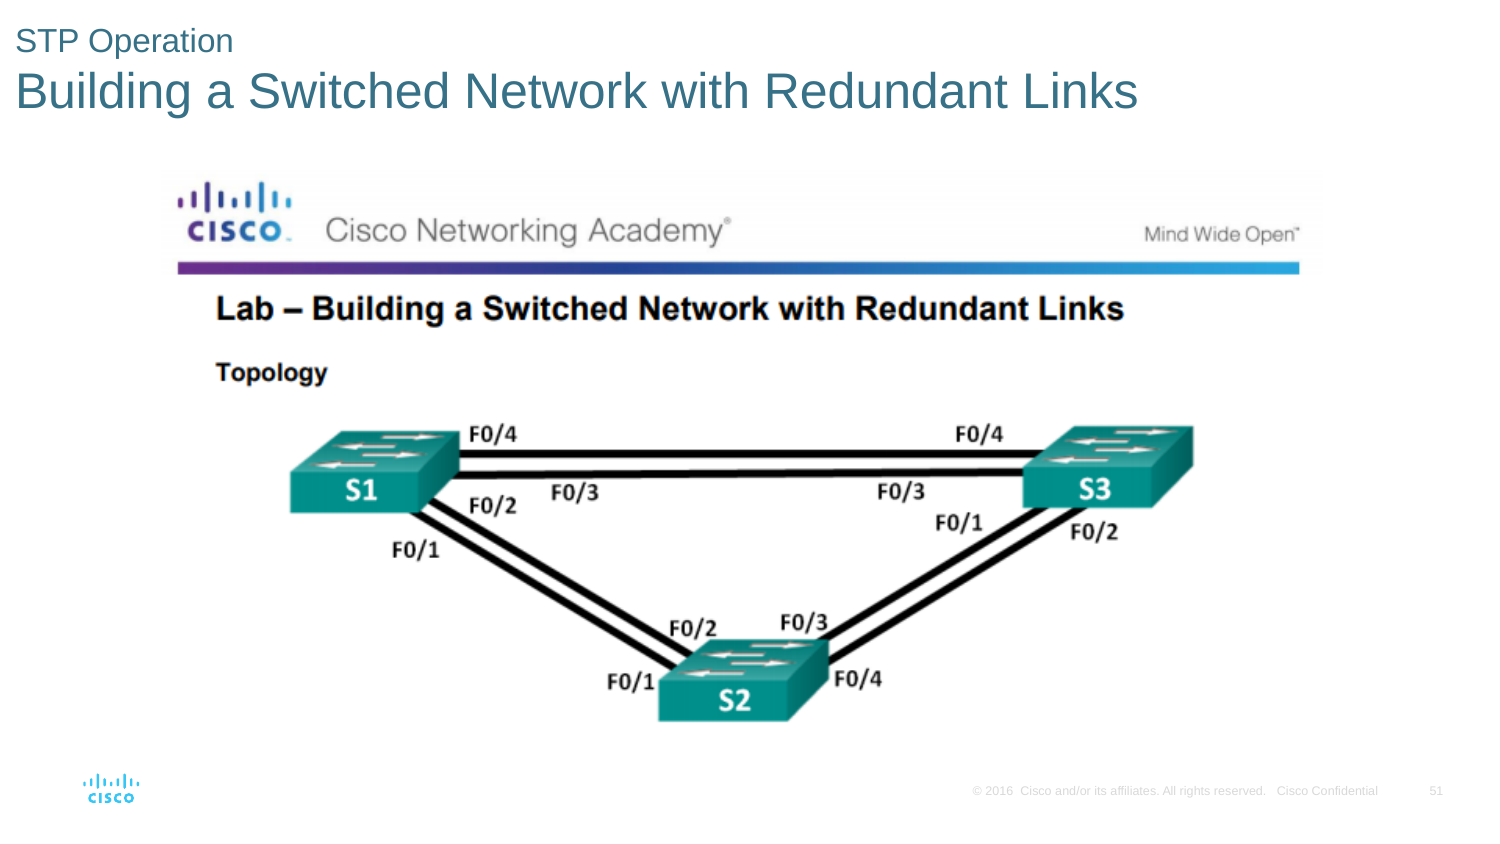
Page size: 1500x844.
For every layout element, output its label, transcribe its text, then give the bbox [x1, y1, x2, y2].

picture [160, 169, 1323, 741]
title STP Operation Building a Switched Network with Redundant Links [0, 6, 1500, 131]
